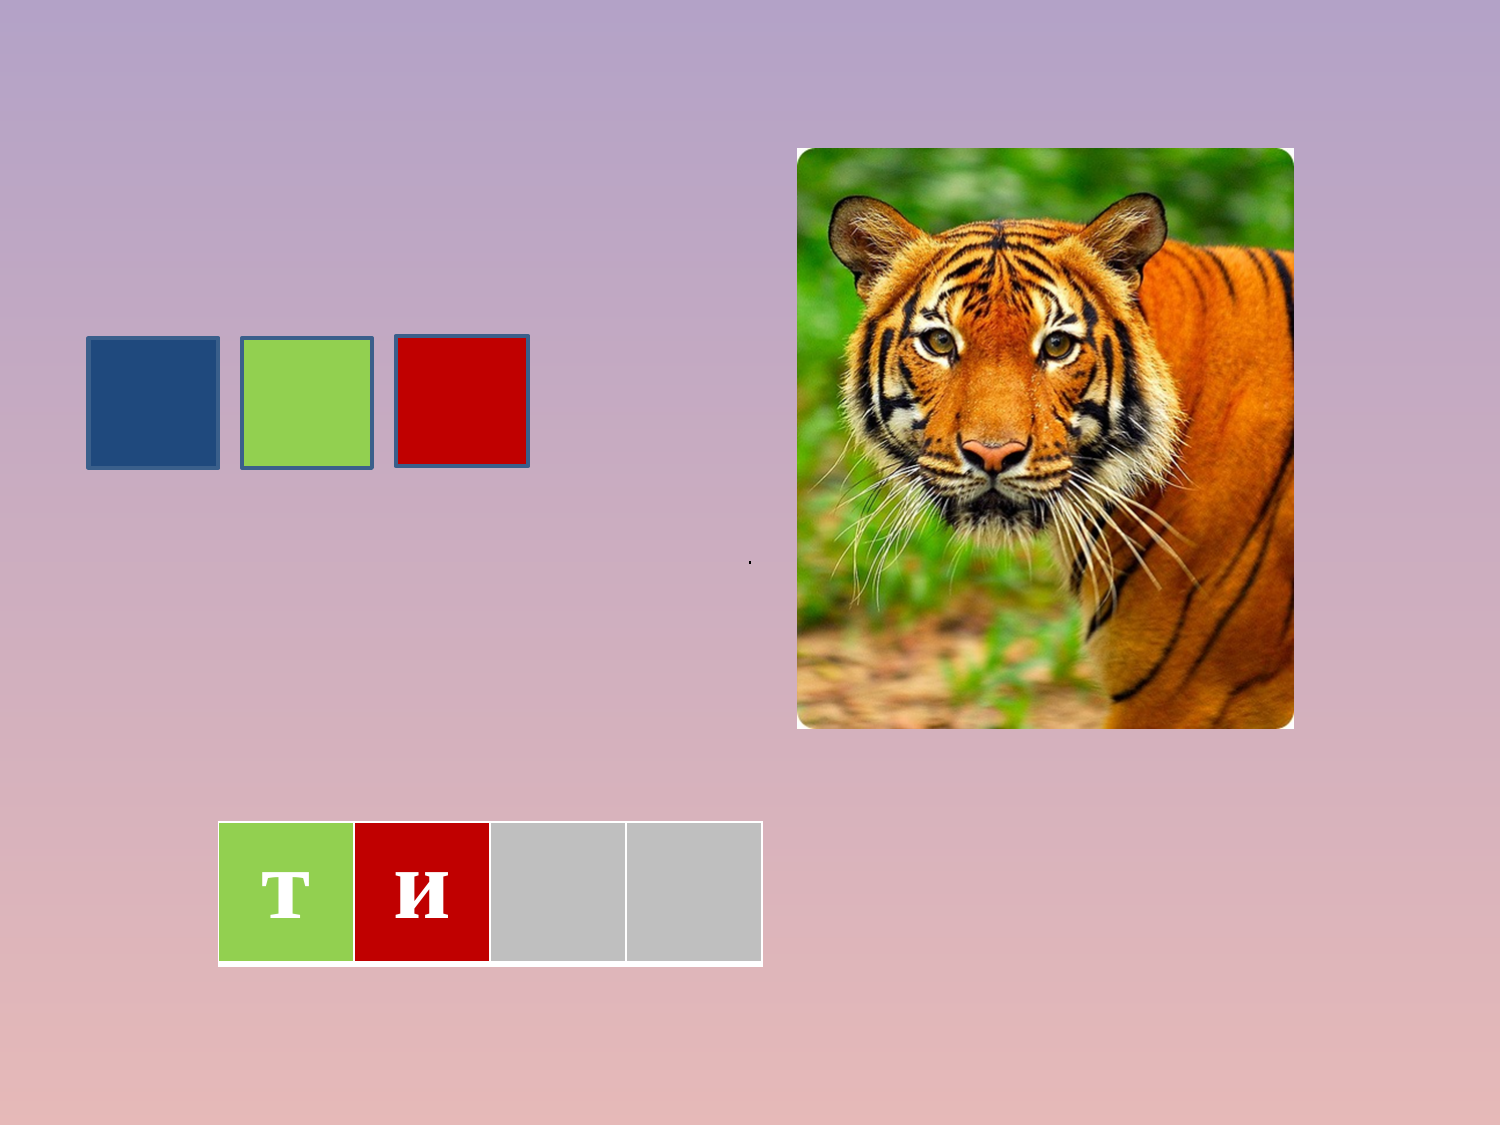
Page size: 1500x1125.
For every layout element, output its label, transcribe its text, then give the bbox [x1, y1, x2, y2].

table_header и [355, 823, 489, 961]
text_box [240, 336, 374, 470]
picture [796, 148, 1294, 729]
text_box [86, 336, 220, 470]
table_header т [219, 823, 353, 961]
table_header [627, 823, 761, 961]
table_header [491, 823, 625, 961]
text_box [394, 334, 530, 468]
